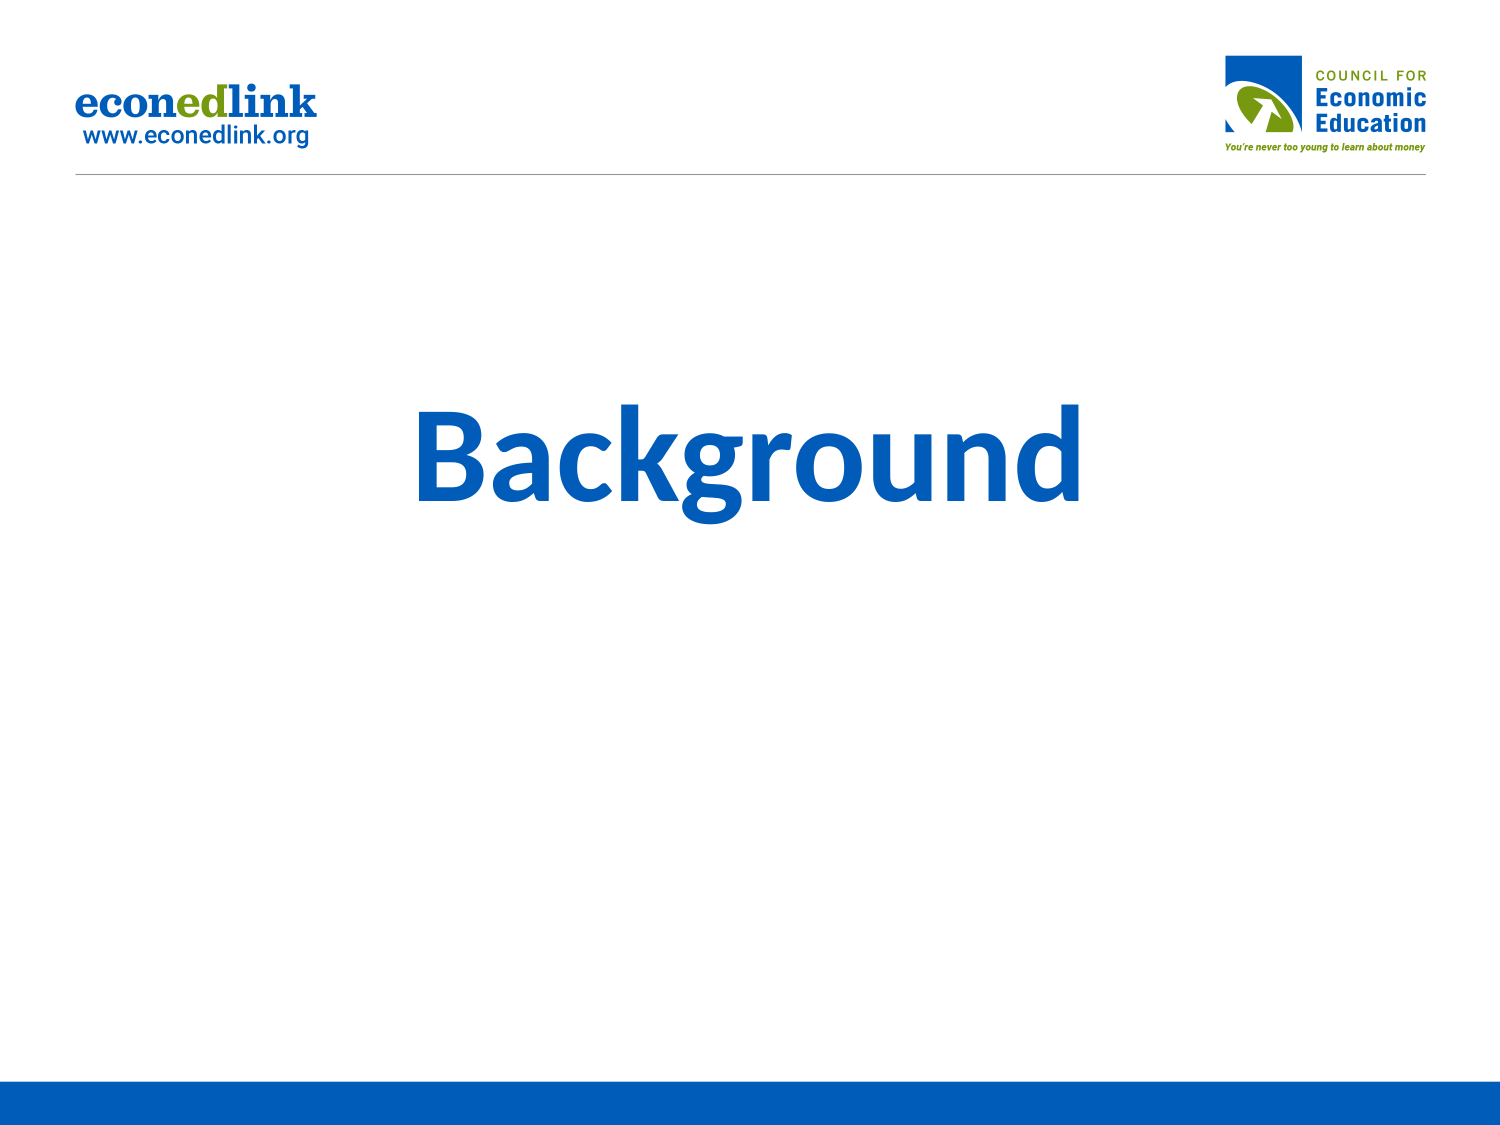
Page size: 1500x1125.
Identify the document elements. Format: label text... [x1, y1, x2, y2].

picture [0, 0, 1500, 1125]
title Background [112, 349, 1388, 591]
